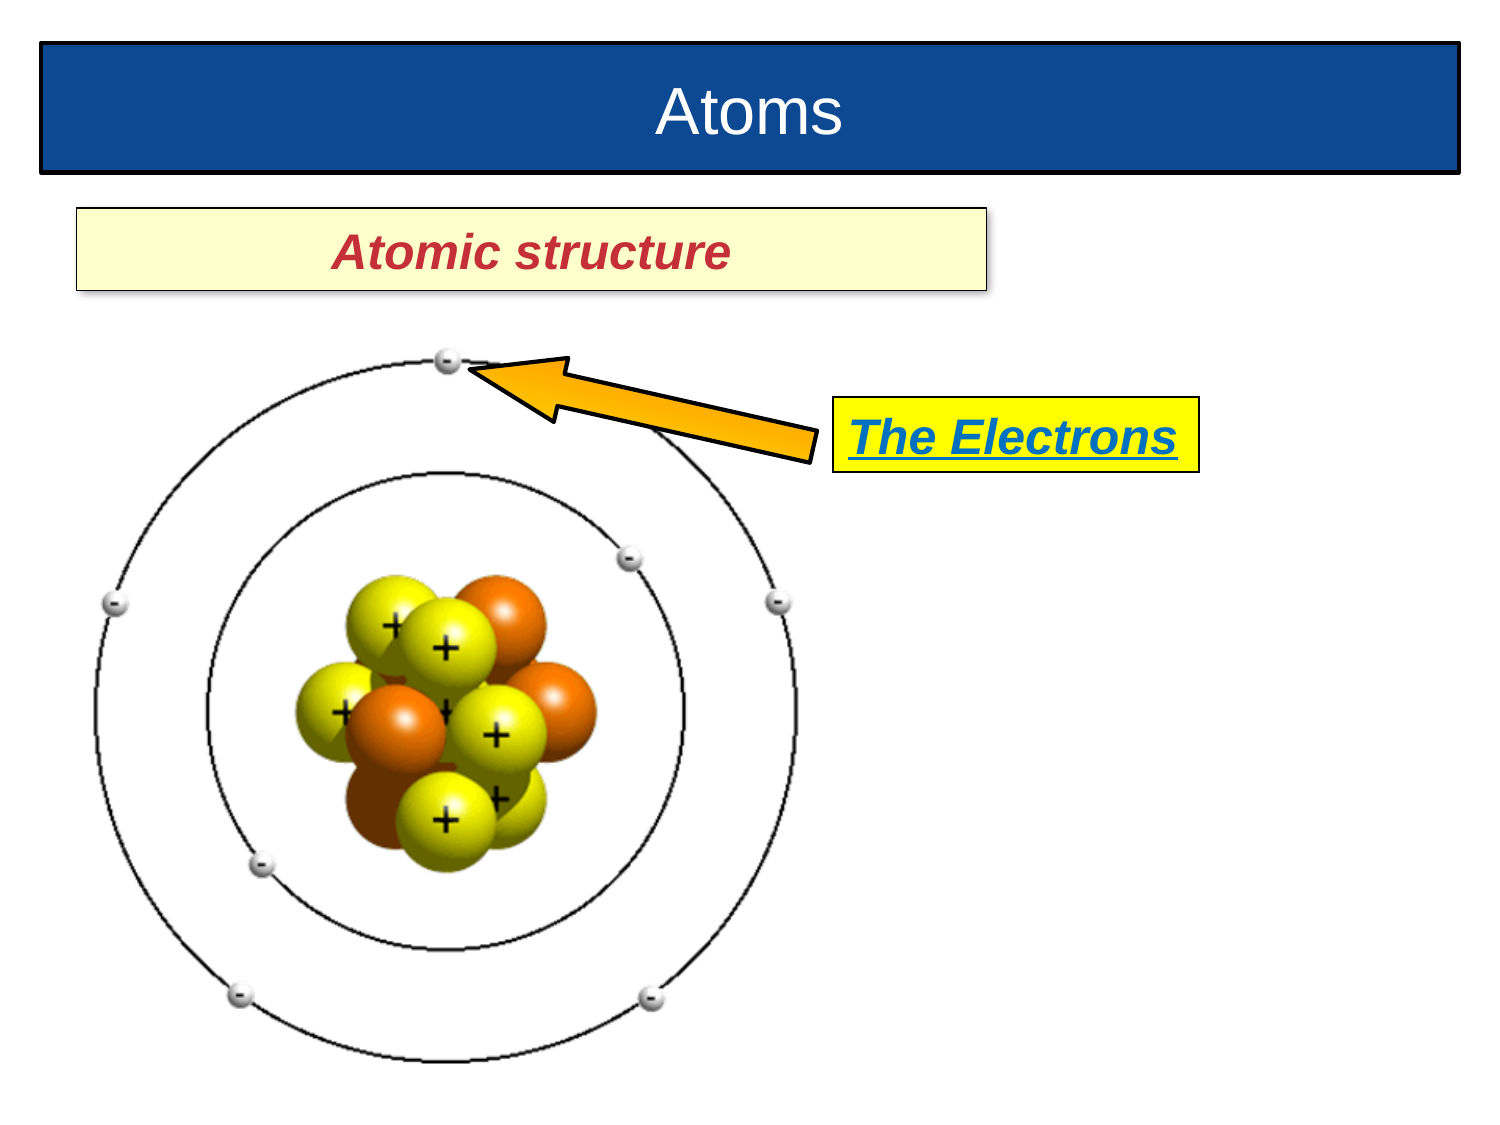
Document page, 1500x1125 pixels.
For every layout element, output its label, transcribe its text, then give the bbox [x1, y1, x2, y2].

text_box Atoms [39, 41, 1461, 175]
text_box Atomic structure [75, 206, 988, 293]
text_box The Electrons [832, 397, 1199, 472]
picture [64, 337, 822, 1081]
